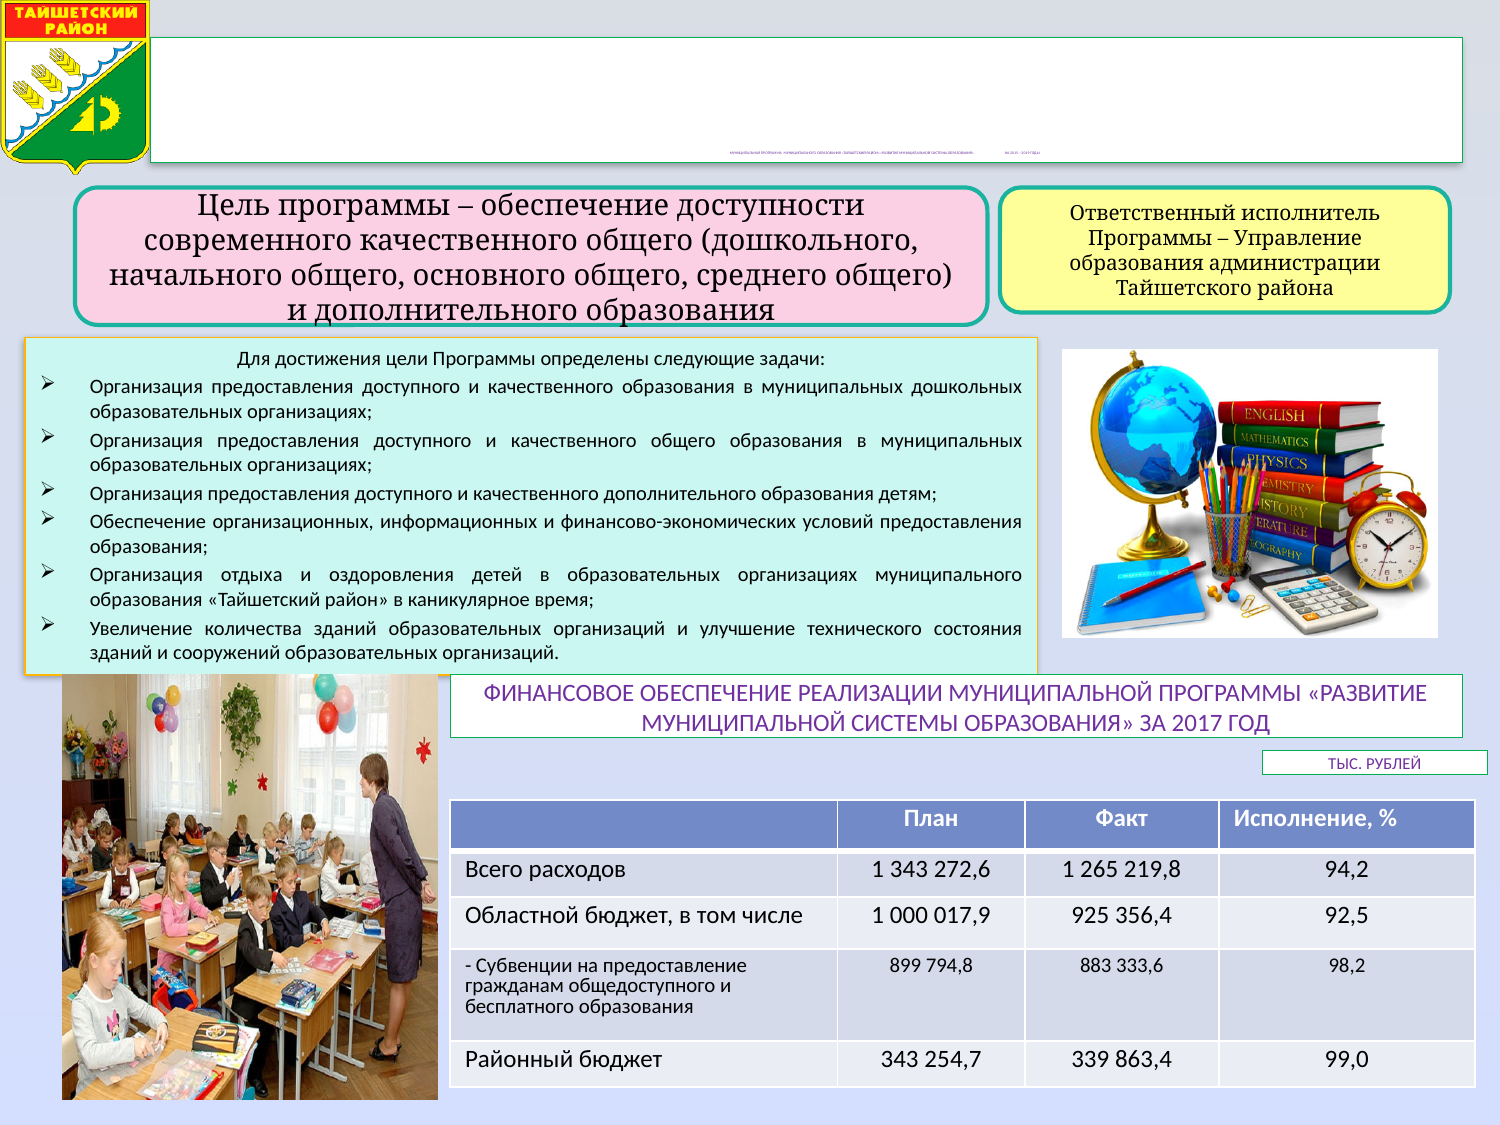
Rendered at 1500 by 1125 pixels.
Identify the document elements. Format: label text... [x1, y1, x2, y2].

table_cell Областной бюджет, в том числе [451, 898, 837, 948]
table_cell Районный бюджет [451, 1042, 837, 1086]
table_cell 343 254,7 [838, 1042, 1024, 1086]
table_cell - Субвенции на предоставление гражданам общедоступного и бесплатного образования [451, 950, 837, 1040]
table_cell 899 794,8 [838, 950, 1024, 1040]
table_cell 883 333,6 [1026, 950, 1218, 1040]
table_header Факт [1026, 801, 1218, 848]
table_header Исполнение, % [1220, 801, 1474, 848]
text_box Финансовое обеспечение реализации муниципальной программы «Развитие муниципальной системы образования» за 2017 год [450, 674, 1463, 738]
text_box Тыс. рублей [1262, 750, 1488, 775]
table_cell 1 343 272,6 [838, 854, 1024, 896]
table_cell 1 265 219,8 [1026, 854, 1218, 896]
table_cell 99,0 [1220, 1042, 1474, 1086]
table_header План [838, 801, 1024, 848]
table_cell 339 863,4 [1026, 1042, 1218, 1086]
table_cell Всего расходов [451, 854, 837, 896]
title Муниципальная программа муниципального образования «Тайшетский район»«Развитие муниципальной системы образования» на 2015 – 2019 годы [154, 37, 1463, 163]
list Для достижения цели Программы определены следующие задачи: Организация предоставления доступного и качественного образования в муниципальных дошкольных образовательных организациях; Организация предоставления доступного и качественного общего образования в муниципальных образовательных организациях; Организация предоставления доступного и качественного дополнительного образования детям; Обеспечение организационных, информационных и финансово-экономических условий предоставления образования; Организация отдыха и оздоровления детей в образовательных организациях муниципального образования «Тайшетский район» в каникулярное время; Увеличение количества зданий образовательных организаций и улучшение технического состояния зданий и сооружений образовательных организаций. [24, 337, 1038, 676]
table_cell 1 000 017,9 [838, 898, 1024, 948]
text_box Ответственный исполнитель Программы – Управление образования администрации Тайшетского района [997, 185, 1453, 315]
table_cell 94,2 [1220, 854, 1474, 896]
picture [0, 0, 151, 176]
table_cell 925 356,4 [1026, 898, 1218, 948]
table_header [451, 801, 837, 848]
table_cell 92,5 [1220, 898, 1474, 948]
text_box Цель программы – обеспечение доступности современного качественного общего (дошкольного, начального общего, основного общего, среднего общего) и дополнительного образования [72, 185, 990, 328]
table_cell 98,2 [1220, 950, 1474, 1040]
picture [62, 674, 438, 1101]
picture [1062, 349, 1438, 638]
